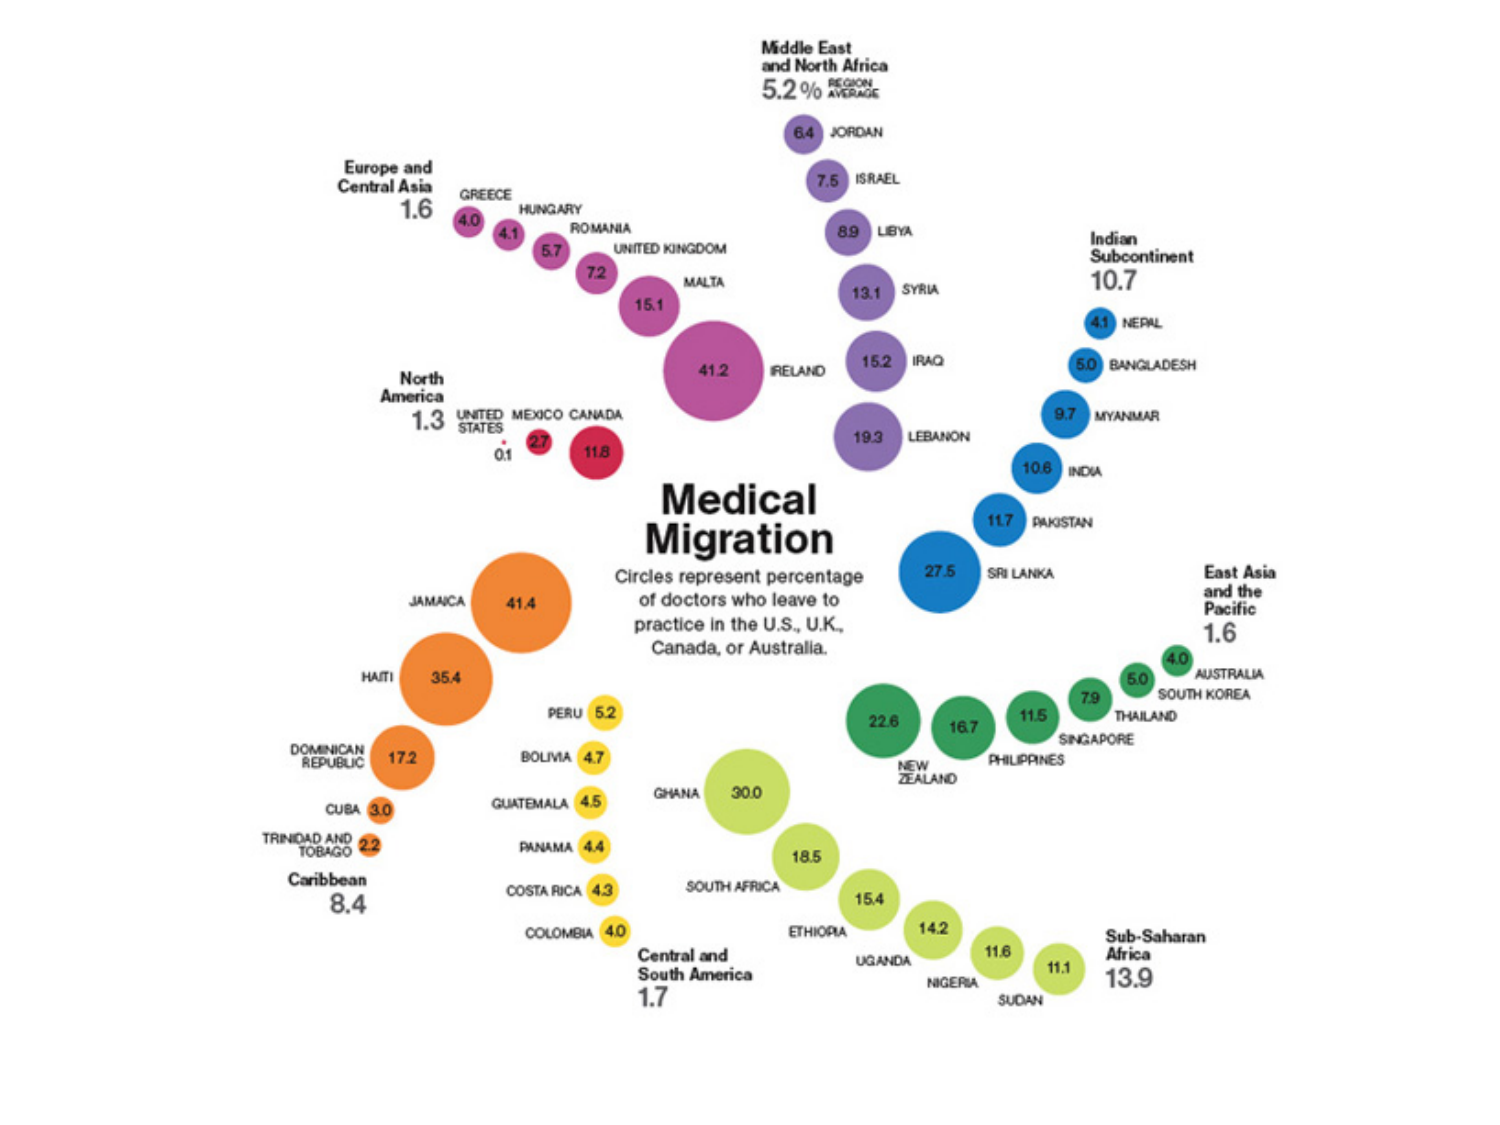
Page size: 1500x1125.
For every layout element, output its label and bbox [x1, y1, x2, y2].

list [222, 34, 1350, 1023]
